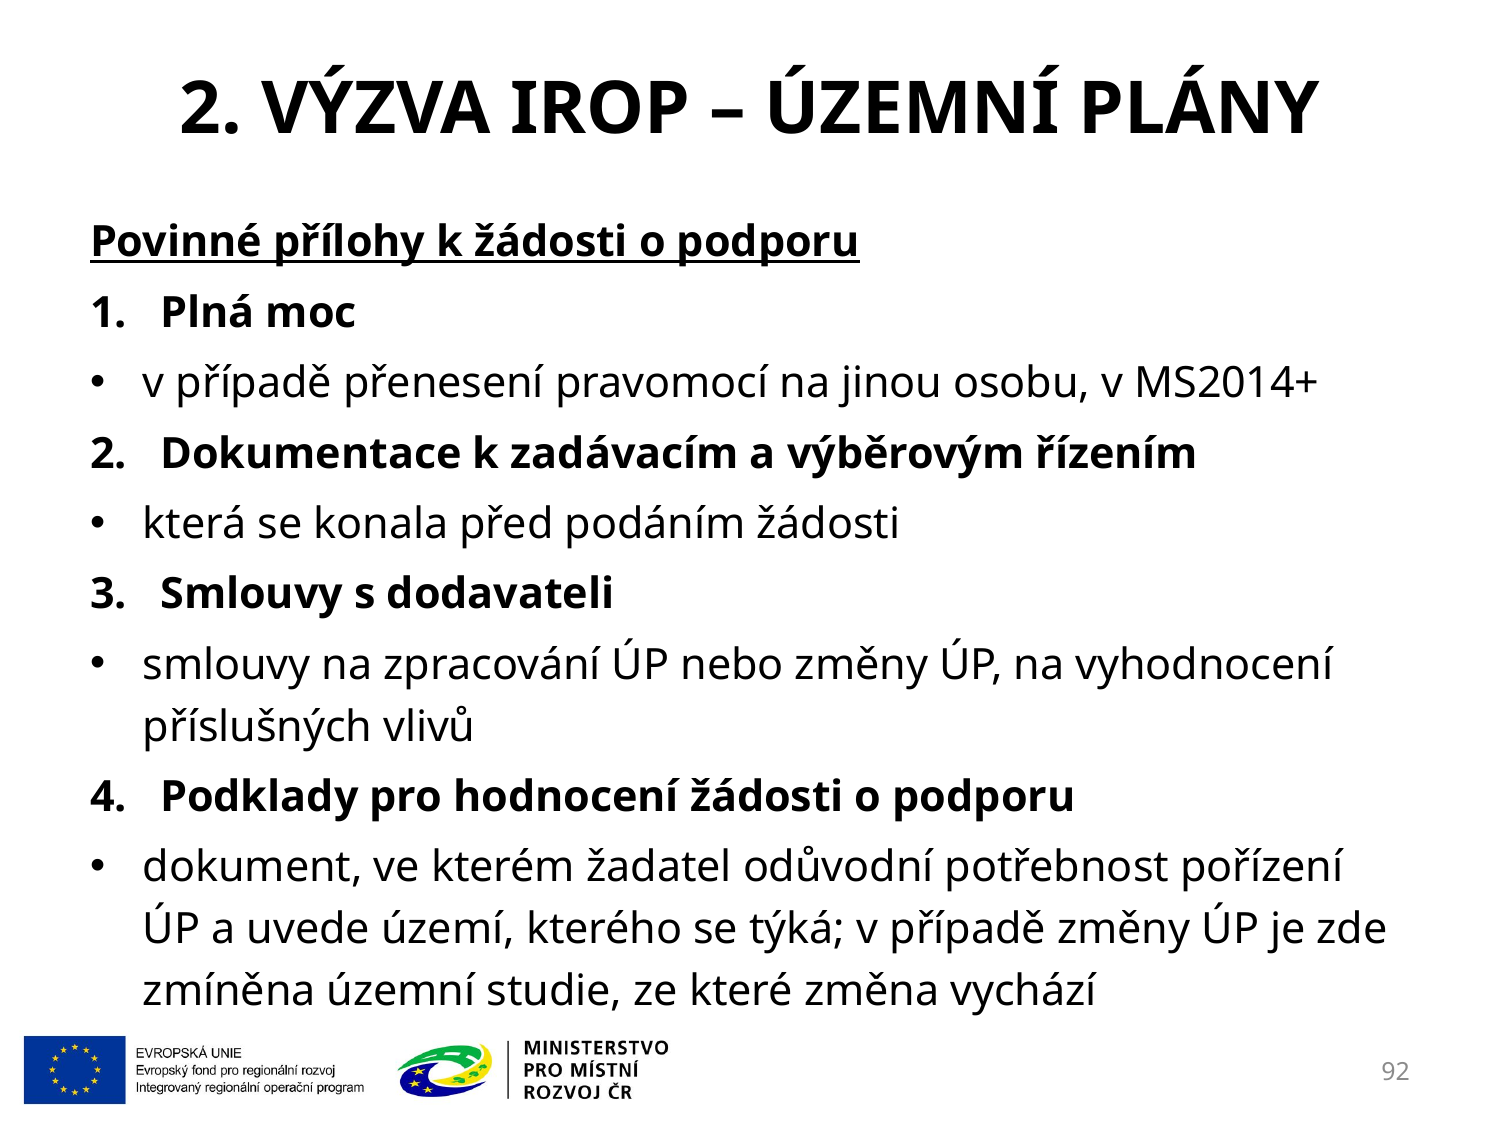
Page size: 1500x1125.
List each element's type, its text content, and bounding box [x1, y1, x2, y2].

list Povinné přílohy k žádosti o podporu Plná moc v případě přenesení pravomocí na jinou osobu, v MS2014+ Dokumentace k zadávacím a výběrovým řízením která se konala před podáním žádosti Smlouvy s dodavateli smlouvy na zpracování ÚP nebo změny ÚP, na vyhodnocení příslušných vlivů Podklady pro hodnocení žádosti o podporu dokument, ve kterém žadatel odůvodní potřebnost pořízení ÚP a uvede území, kterého se týká; v případě změny ÚP je zde zmíněna územní studie, ze které změna vychází [75, 233, 1425, 1034]
text_box [74, 45, 1425, 233]
picture [0, 1012, 691, 1125]
title 2. výzva IROP – Územní plány [1, 9, 1500, 200]
slide_number 92 [1074, 1042, 1425, 1103]
